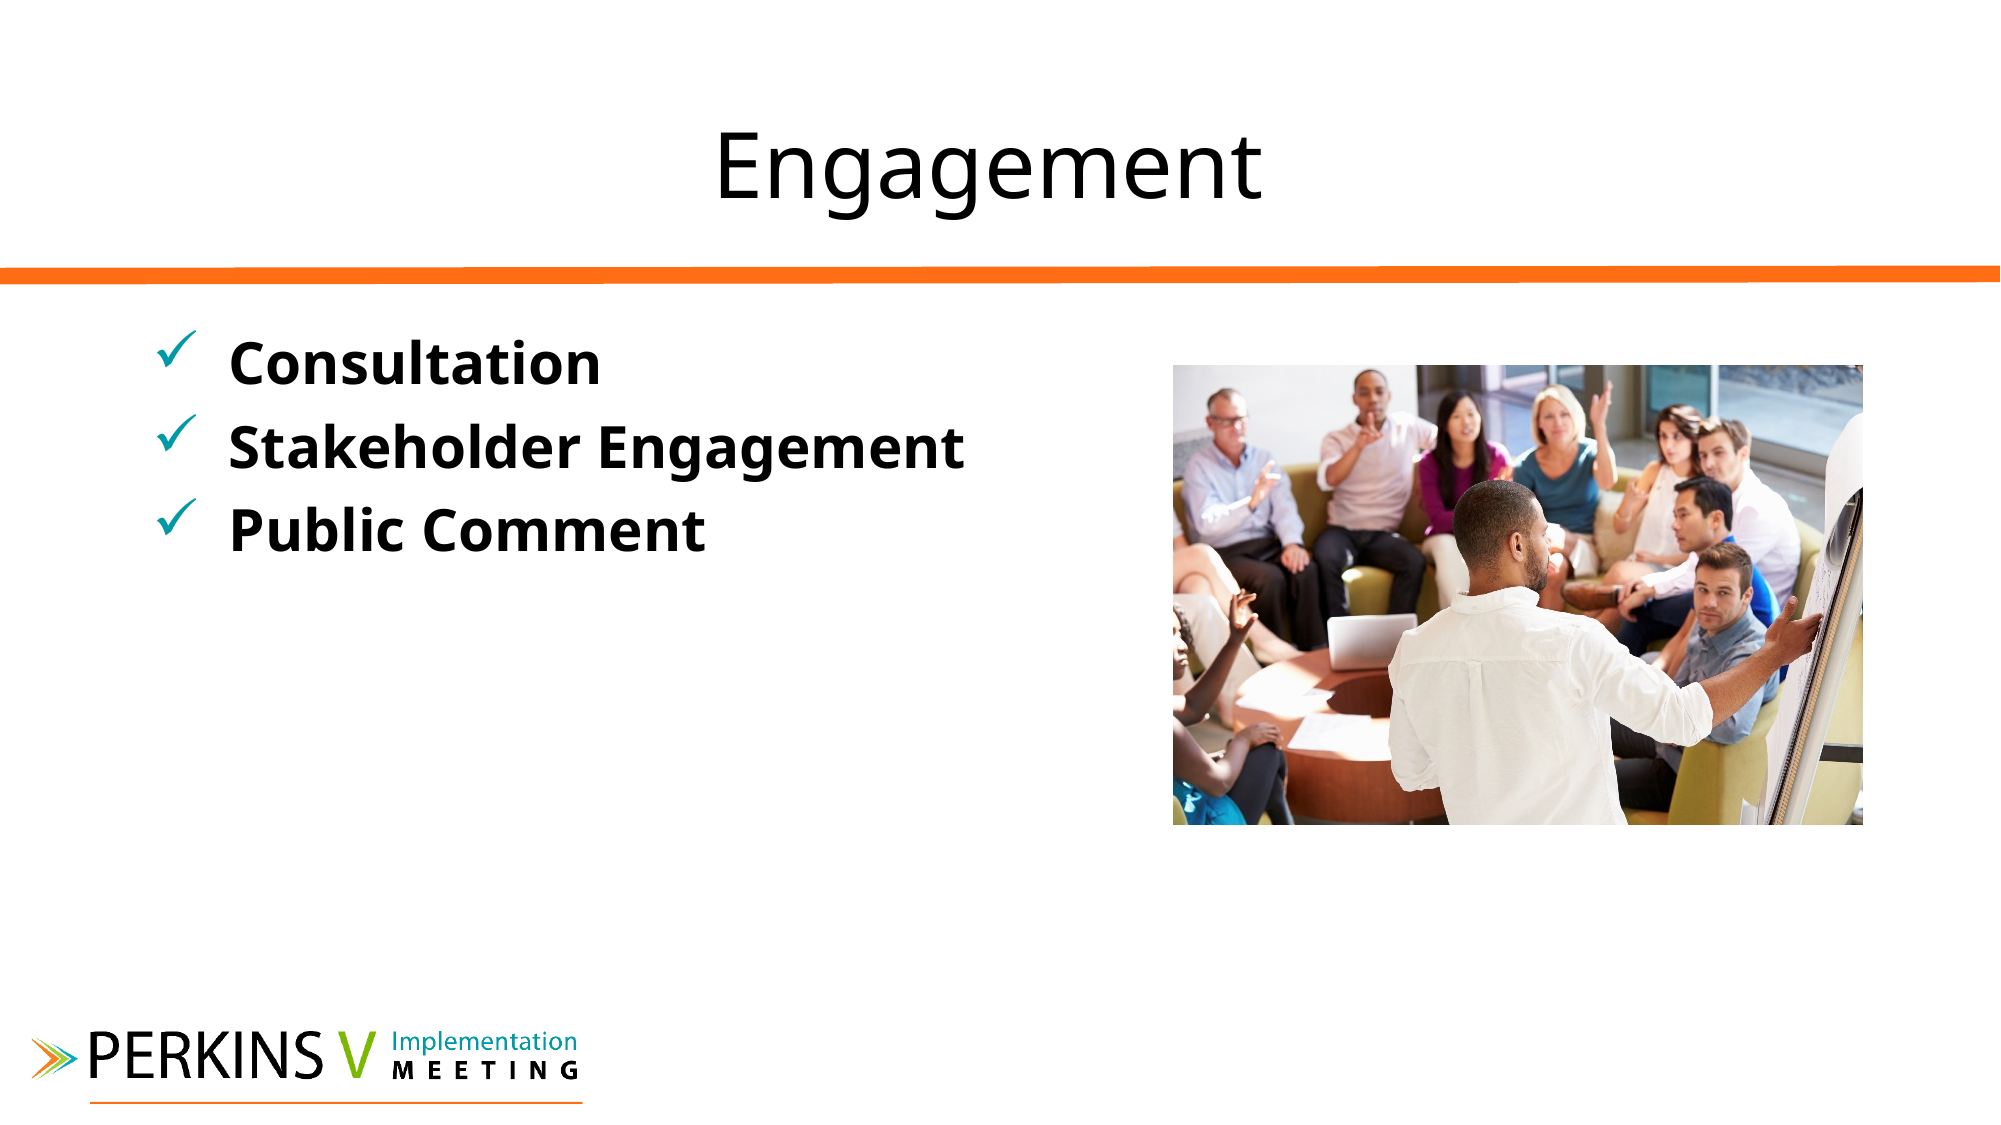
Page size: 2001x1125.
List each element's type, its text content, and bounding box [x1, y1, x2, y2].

list Consultation Stakeholder Engagement Public Comment [137, 326, 1863, 982]
picture [31, 1013, 591, 1104]
title Engagement [137, 59, 1863, 278]
picture [1173, 365, 1863, 825]
